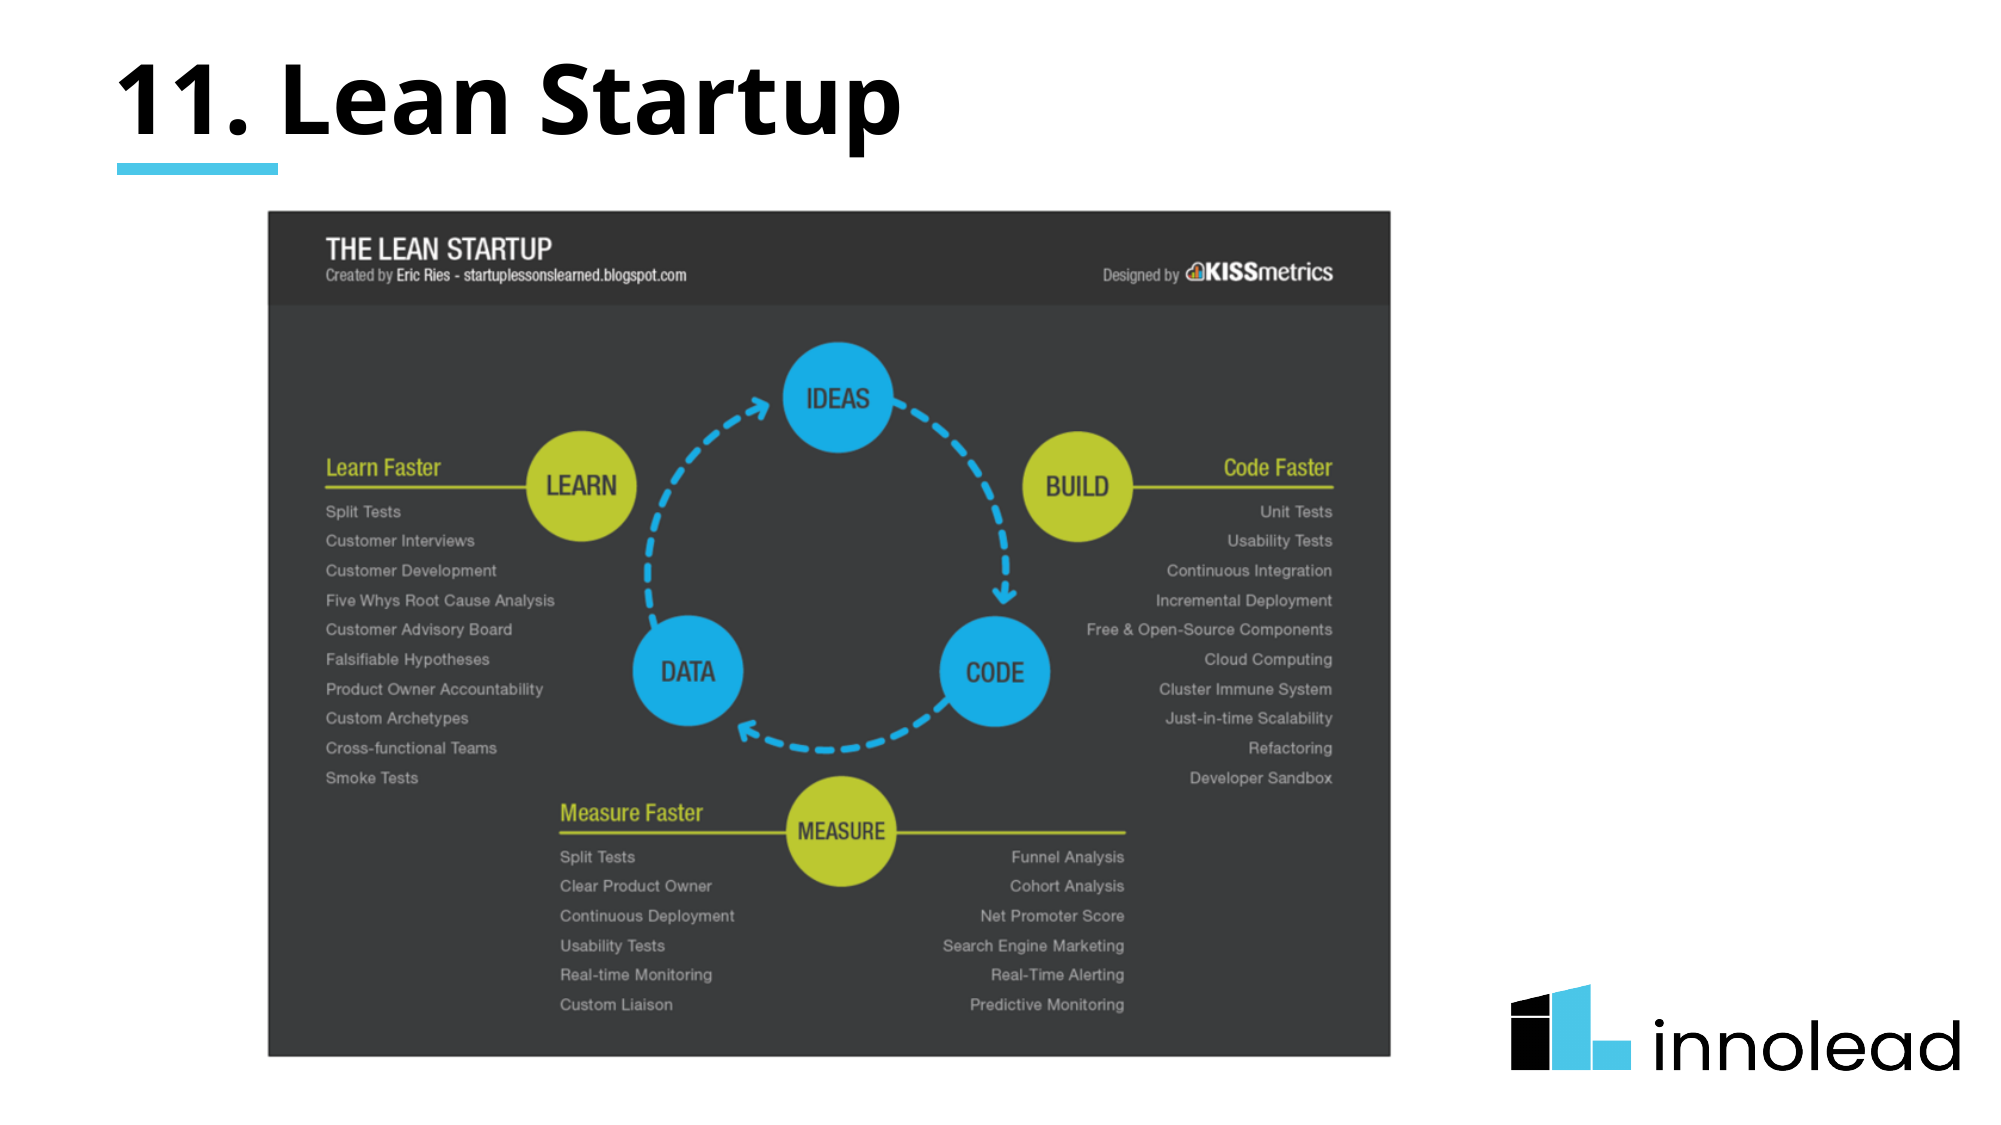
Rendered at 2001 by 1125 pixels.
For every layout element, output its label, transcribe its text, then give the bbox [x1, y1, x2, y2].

picture [258, 202, 1403, 1071]
title 11. Lean Startup [98, 29, 1767, 288]
picture [1511, 984, 1965, 1109]
